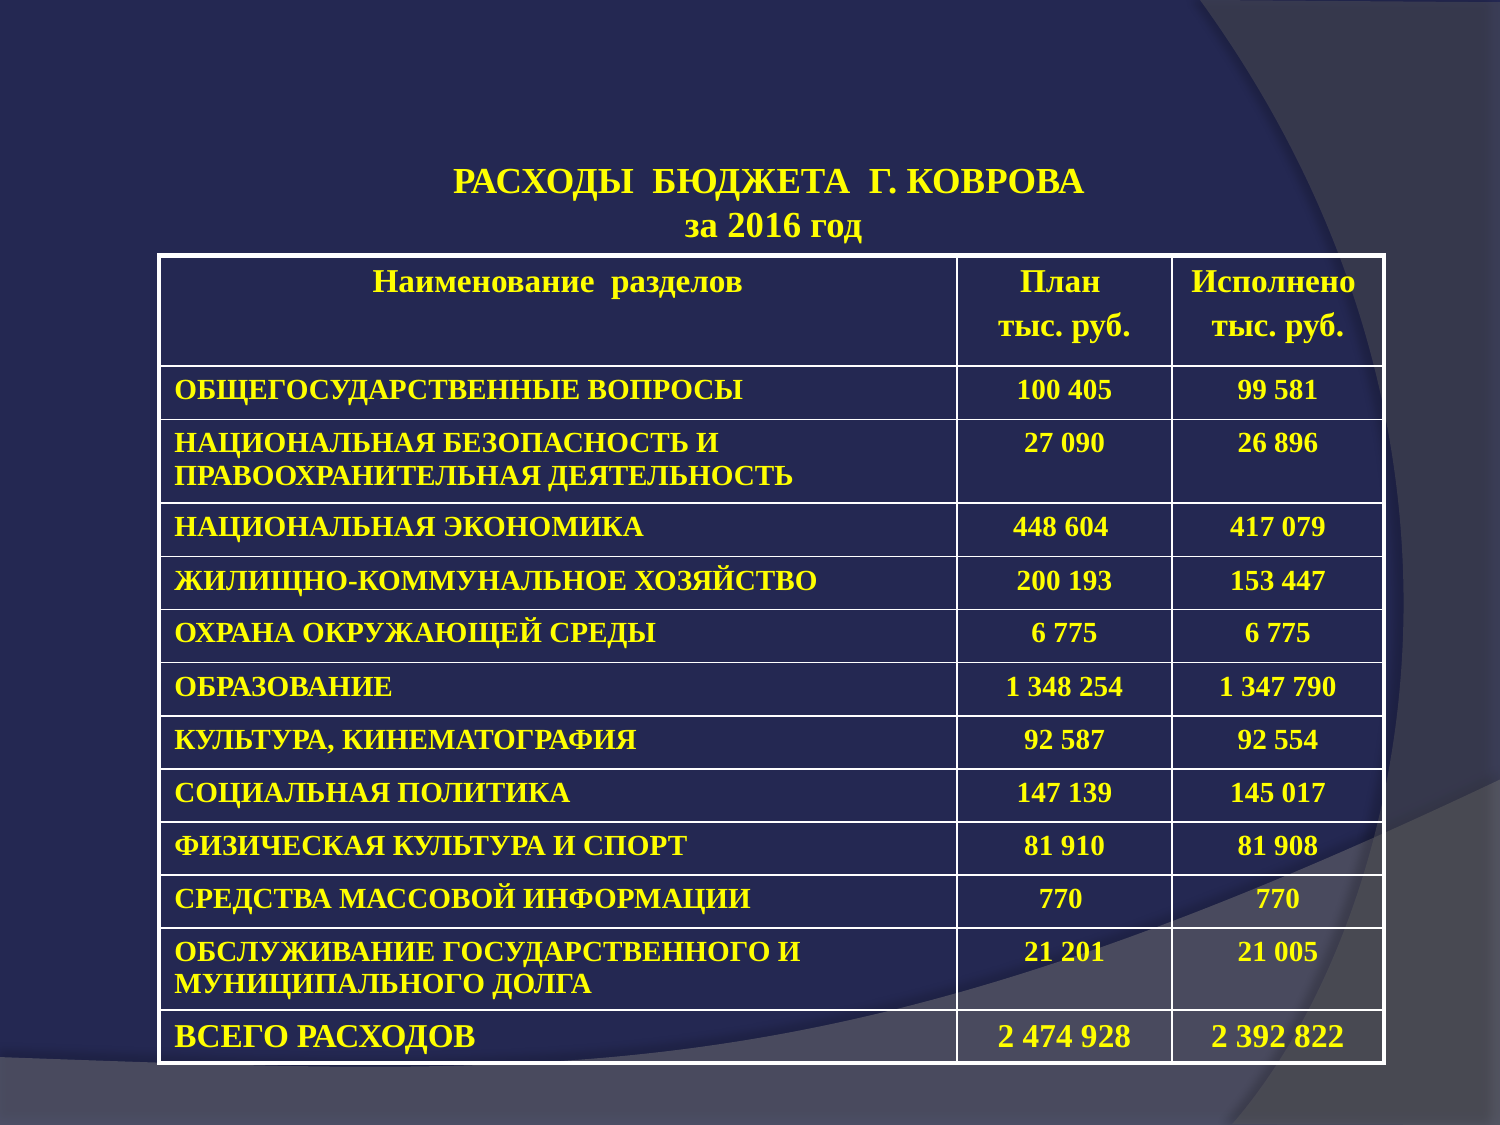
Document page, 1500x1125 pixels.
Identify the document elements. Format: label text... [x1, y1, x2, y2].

table_cell 770 [958, 876, 1171, 927]
table_cell СОЦИАЛЬНАЯ ПОЛИТИКА [161, 770, 956, 821]
table_cell 21 201 [958, 929, 1171, 1009]
table_cell 153 447 [1173, 557, 1382, 609]
table_cell 21 005 [1173, 929, 1382, 1009]
table_cell 147 139 [958, 770, 1171, 821]
table_header План тыс. руб. [958, 258, 1171, 365]
table_cell СРЕДСТВА МАССОВОЙ ИНФОРМАЦИИ [161, 876, 956, 927]
table_cell НАЦИОНАЛЬНАЯ БЕЗОПАСНОСТЬ И ПРАВООХРАНИТЕЛЬНАЯ ДЕЯТЕЛЬНОСТЬ [161, 420, 956, 502]
table_cell 26 896 [1173, 420, 1382, 502]
table_cell НАЦИОНАЛЬНАЯ ЭКОНОМИКА [161, 504, 956, 556]
table_cell 100 405 [958, 367, 1171, 419]
table_cell ЖИЛИЩНО-КОММУНАЛЬНОЕ ХОЗЯЙСТВО [161, 557, 956, 609]
table_cell ВСЕГО РАСХОДОВ [161, 1011, 956, 1061]
table_cell ОБСЛУЖИВАНИЕ ГОСУДАРСТВЕННОГО И МУНИЦИПАЛЬНОГО ДОЛГА [161, 929, 956, 1009]
table_cell ОХРАНА ОКРУЖАЮЩЕЙ СРЕДЫ [161, 610, 956, 662]
table_cell 81 910 [958, 823, 1171, 874]
table_cell 448 604 [958, 504, 1171, 556]
table_cell 27 090 [958, 420, 1171, 502]
table_cell 2 392 822 [1173, 1011, 1382, 1061]
table_header Исполнено тыс. руб. [1173, 258, 1382, 365]
table_header Наименование разделов [161, 258, 956, 365]
title РАСХОДЫ БЮДЖЕТА Г. КОВРОВА за 2016 год [159, 149, 1388, 303]
table_cell КУЛЬТУРА, КИНЕМАТОГРАФИЯ [161, 717, 956, 768]
table_cell 6 775 [1173, 610, 1382, 662]
table_cell 200 193 [958, 557, 1171, 609]
table_cell ФИЗИЧЕСКАЯ КУЛЬТУРА И СПОРТ [161, 823, 956, 874]
table_cell ОБРАЗОВАНИЕ [161, 663, 956, 715]
table_cell 92 554 [1173, 717, 1382, 768]
table_cell 145 017 [1173, 770, 1382, 821]
table_cell 1 347 790 [1173, 663, 1382, 715]
table_cell 6 775 [958, 610, 1171, 662]
table_cell ОБЩЕГОСУДАРСТВЕННЫЕ ВОПРОСЫ [161, 367, 956, 419]
table_cell 770 [1173, 876, 1382, 927]
table_cell 1 348 254 [958, 663, 1171, 715]
table_cell 2 474 928 [958, 1011, 1171, 1061]
table_cell 92 587 [958, 717, 1171, 768]
table_cell 81 908 [1173, 823, 1382, 874]
table_cell 417 079 [1173, 504, 1382, 556]
table_cell 99 581 [1173, 367, 1382, 419]
